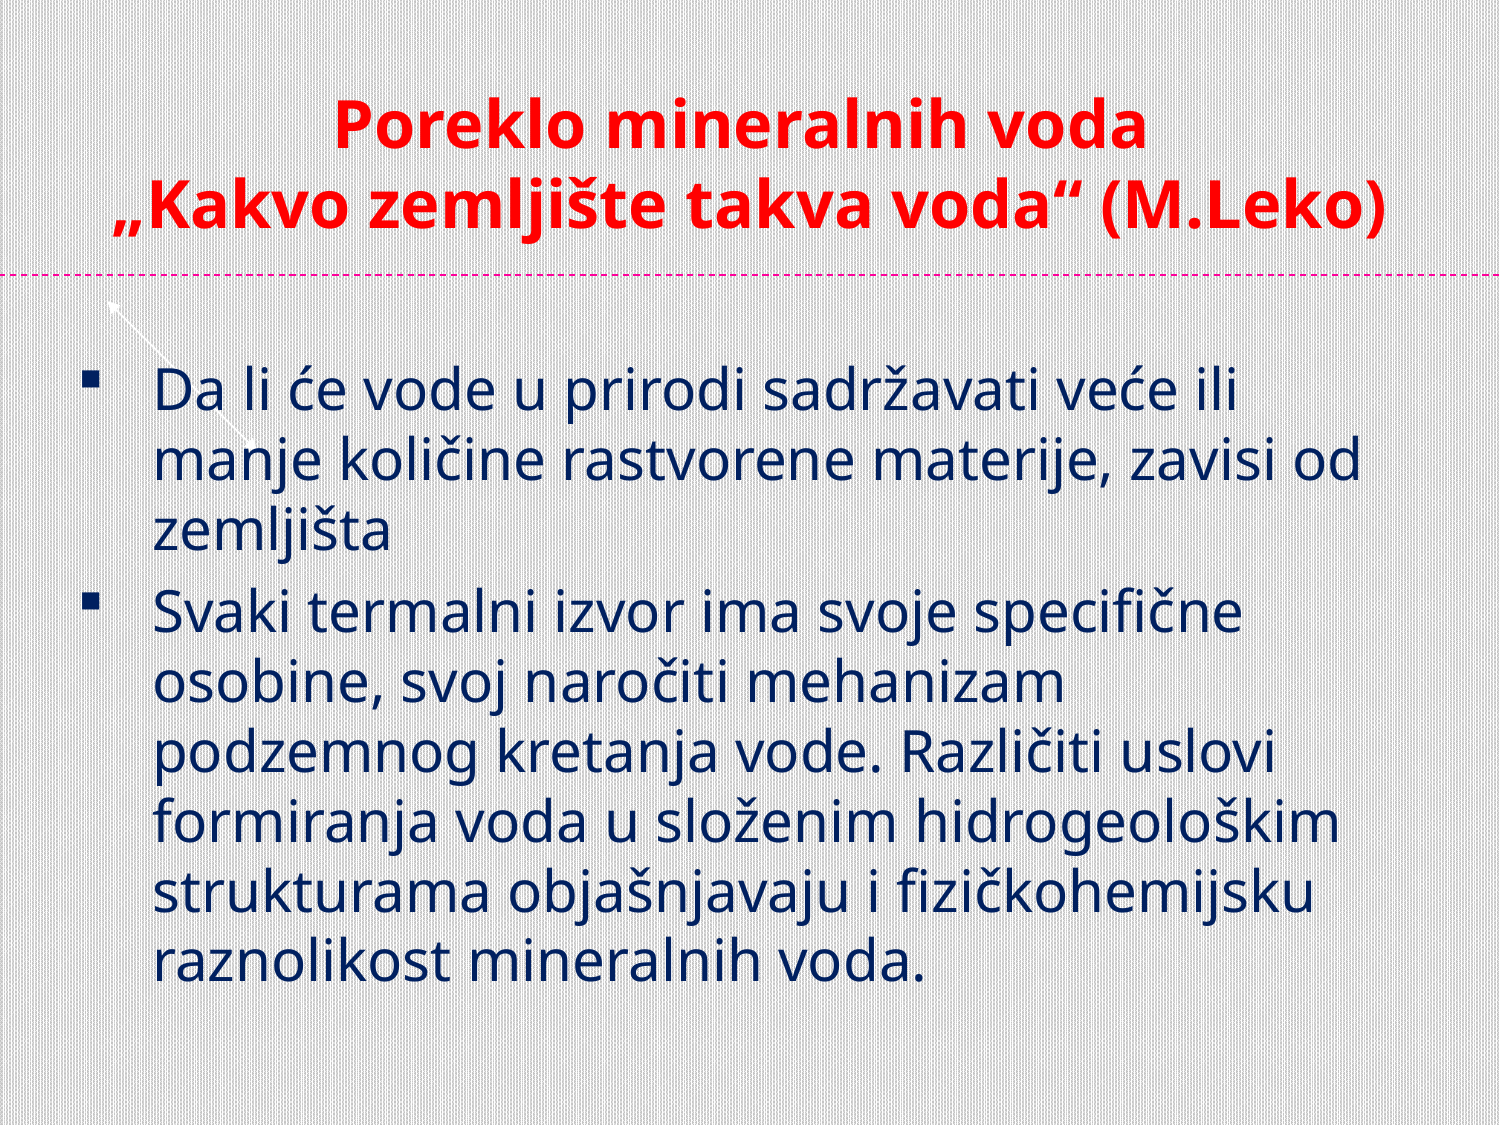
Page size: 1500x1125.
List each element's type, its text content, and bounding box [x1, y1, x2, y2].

text_box Poreklo mineralnih voda „Kakvo zemljište takva voda“ (M.Leko) [97, 74, 1403, 330]
text_box Da li će vode u prirodi sadržavati veće ili manje količine rastvorene materije, zavisi od zemljišta Svaki termalni izvor ima svoje specifične osobine, svoj naročiti mehanizam podzemnog kretanja vode. Različiti uslovi formiranja voda u složenim hidrogeološkim strukturama objašnjavaju i fizičkohemijsku raznolikost mineralnih voda. [62, 344, 1402, 1001]
